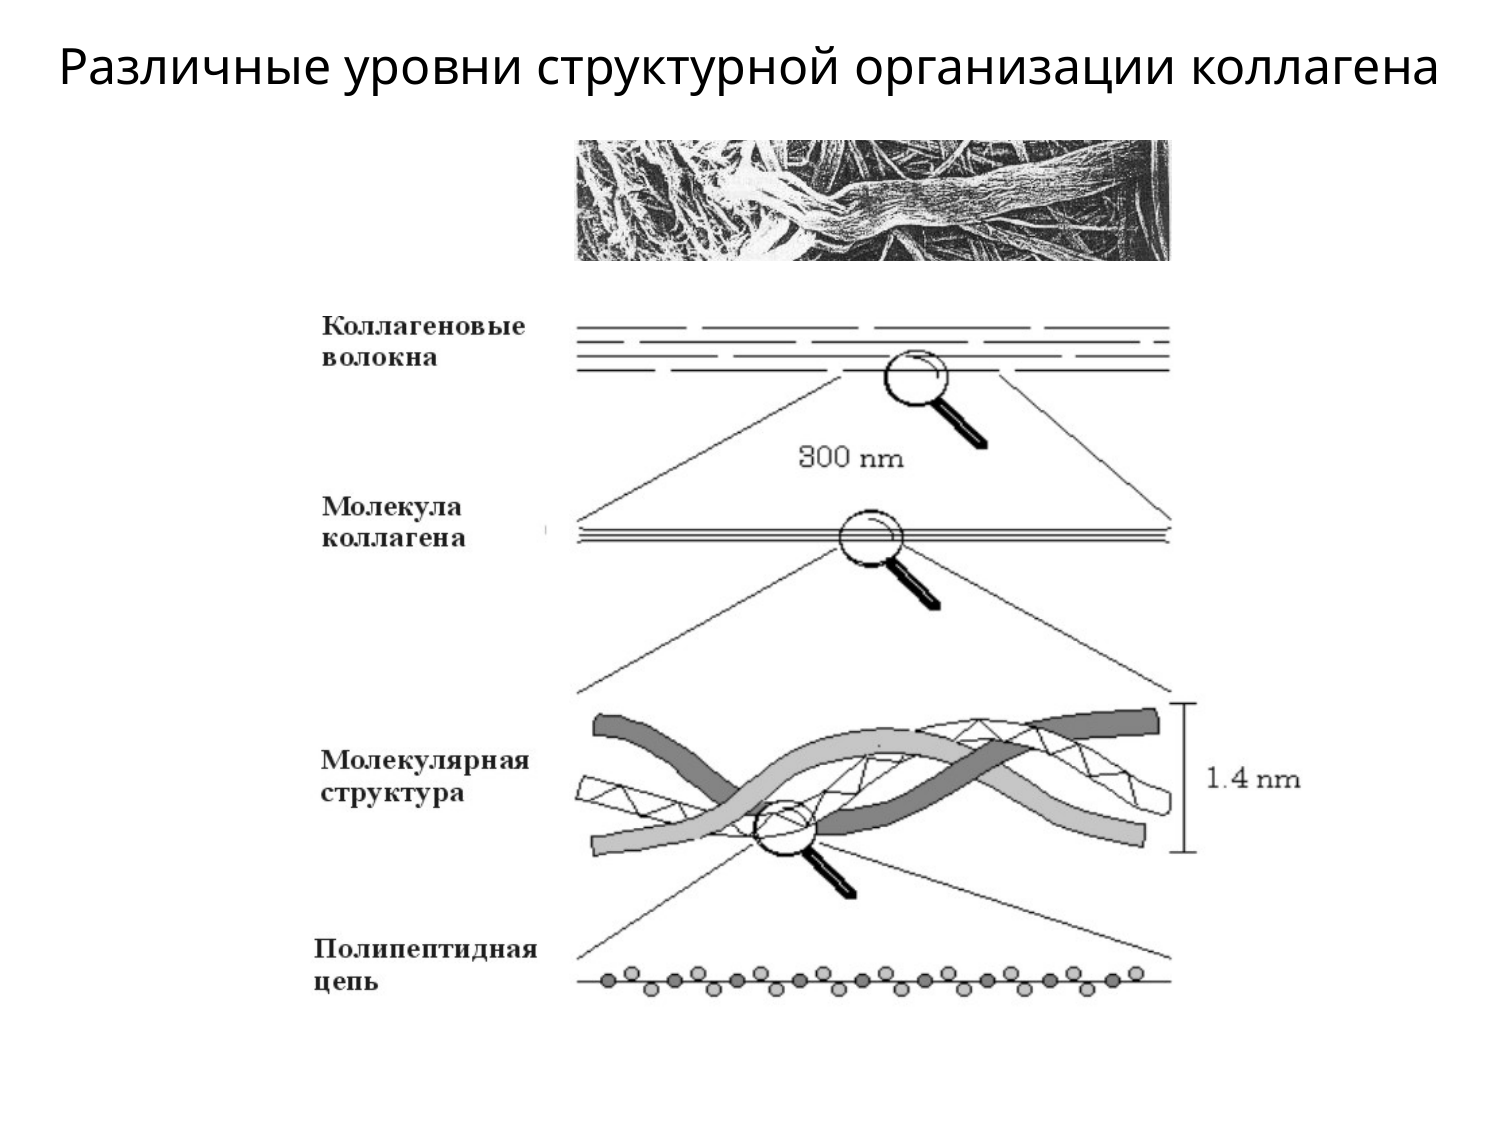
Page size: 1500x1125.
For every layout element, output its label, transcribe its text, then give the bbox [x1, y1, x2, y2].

title Различные уровни структурной организации коллагена [0, 0, 1500, 129]
picture [245, 316, 1324, 1125]
picture [573, 140, 1172, 261]
